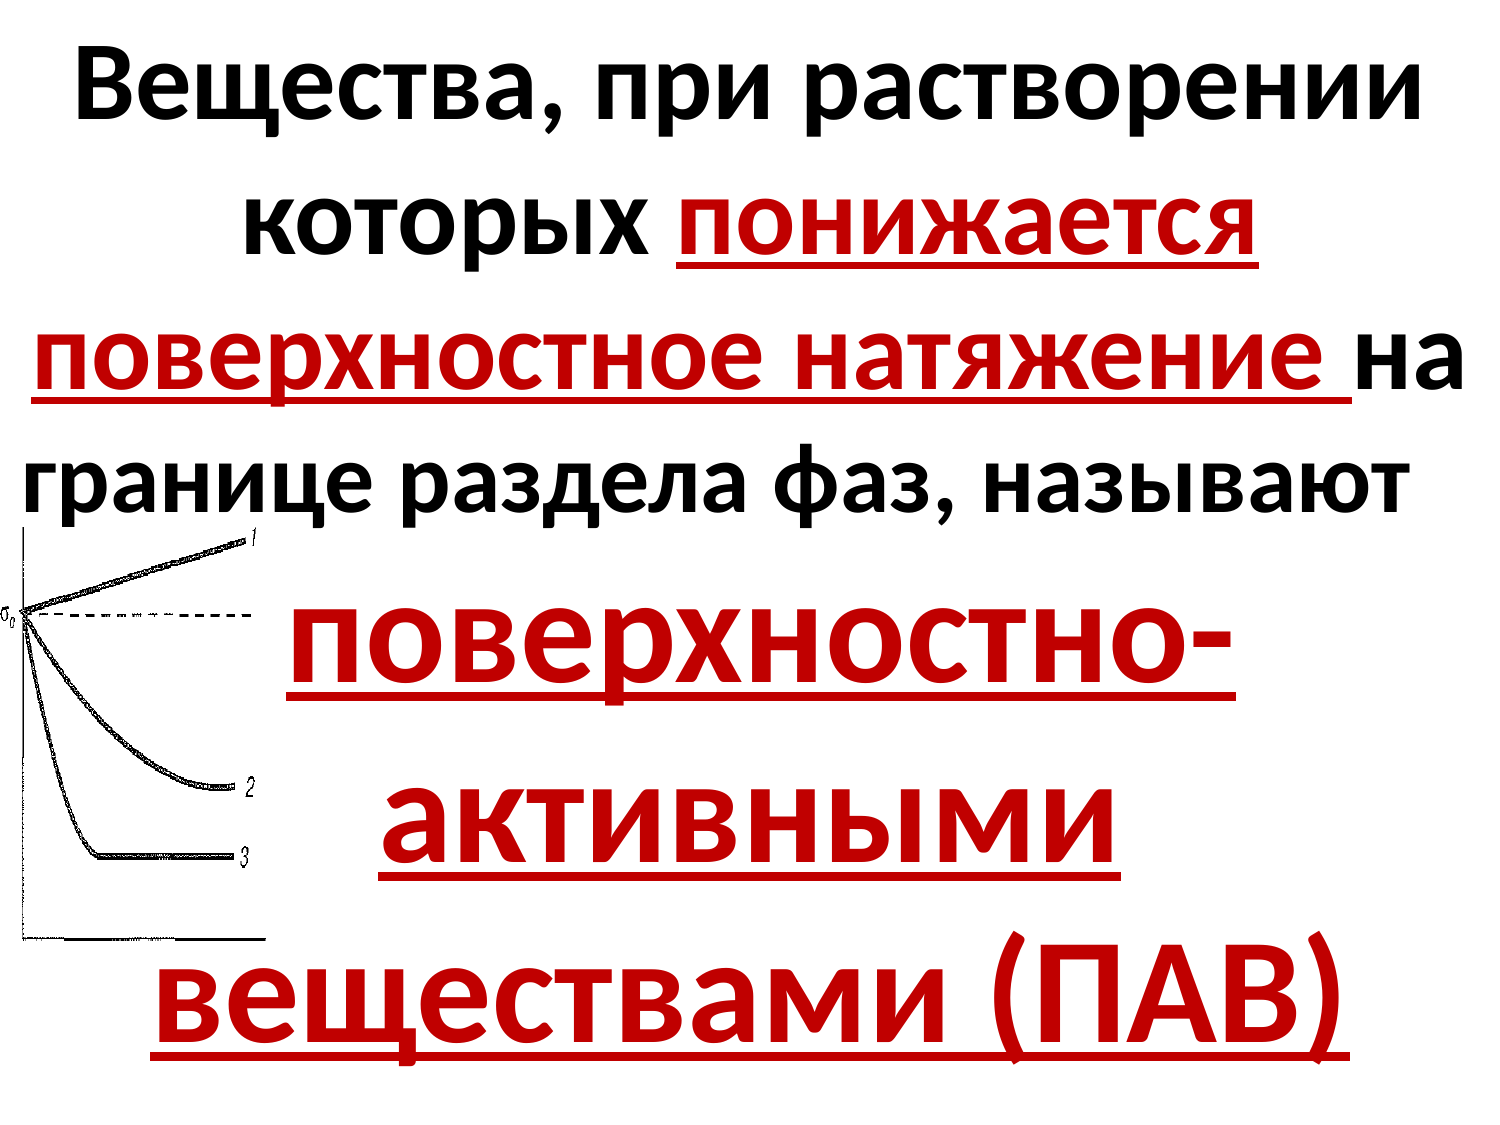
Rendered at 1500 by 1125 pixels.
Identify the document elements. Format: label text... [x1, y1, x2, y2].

text_box Вещества, при растворении которых понижается поверхностное натяжение на границе раздела фаз, называют поверхностно-активными веществами (ПАВ) [0, 0, 1500, 1080]
picture [0, 526, 266, 941]
